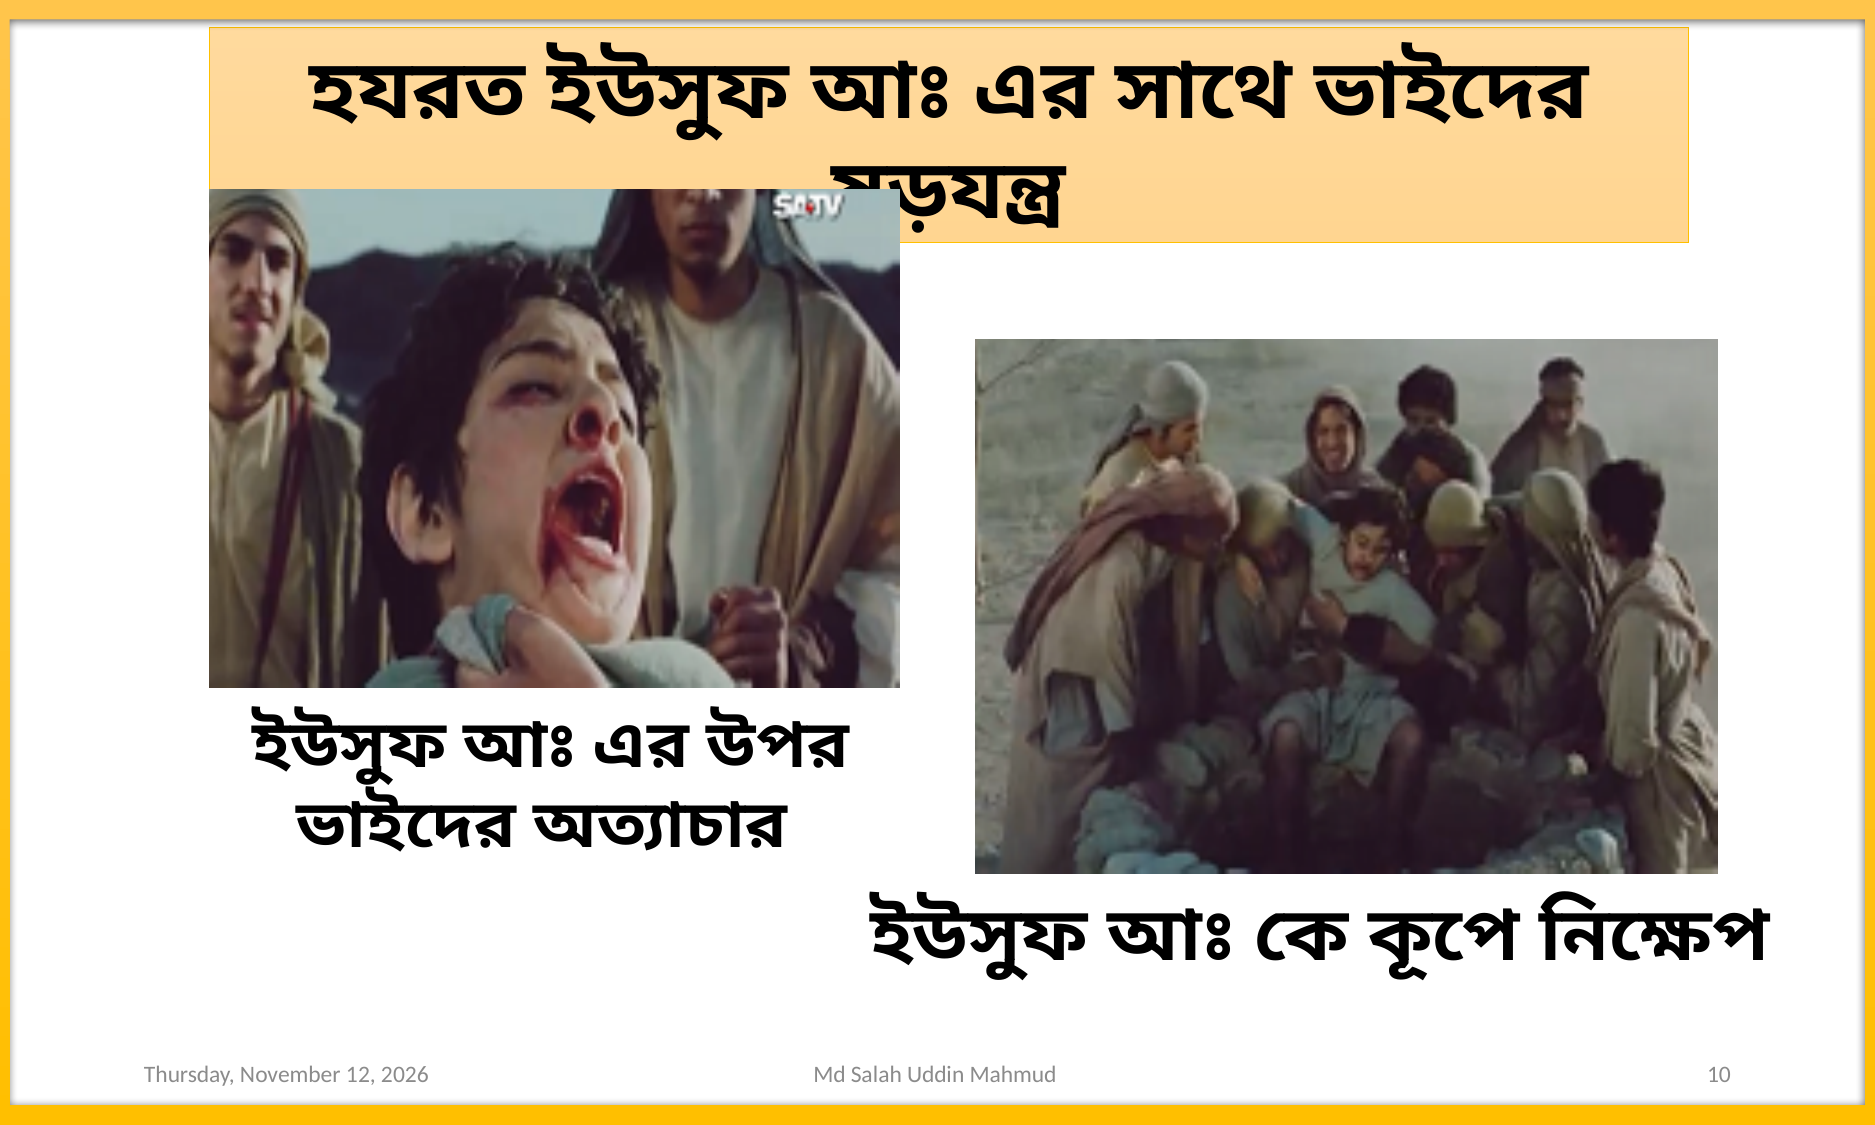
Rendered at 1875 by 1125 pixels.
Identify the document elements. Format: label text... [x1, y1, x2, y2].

text_box [0, 0, 1875, 1125]
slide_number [128, 1042, 551, 1099]
footer Md Salah Uddin Mahmud [621, 1042, 1254, 1099]
slide_number 10 [1324, 1042, 1747, 1099]
picture [974, 339, 1718, 874]
text_box ইউসুফ আঃ এর উপর ভাইদের অত্যাচার [179, 693, 922, 869]
picture [209, 189, 900, 688]
text_box ইউসুফ আঃ কে কূপে নিক্ষেপ [855, 878, 1805, 984]
text_box হযরত ইউসুফ আঃ এর সাথে ভাইদের ষড়যন্ত্র [209, 31, 1689, 243]
